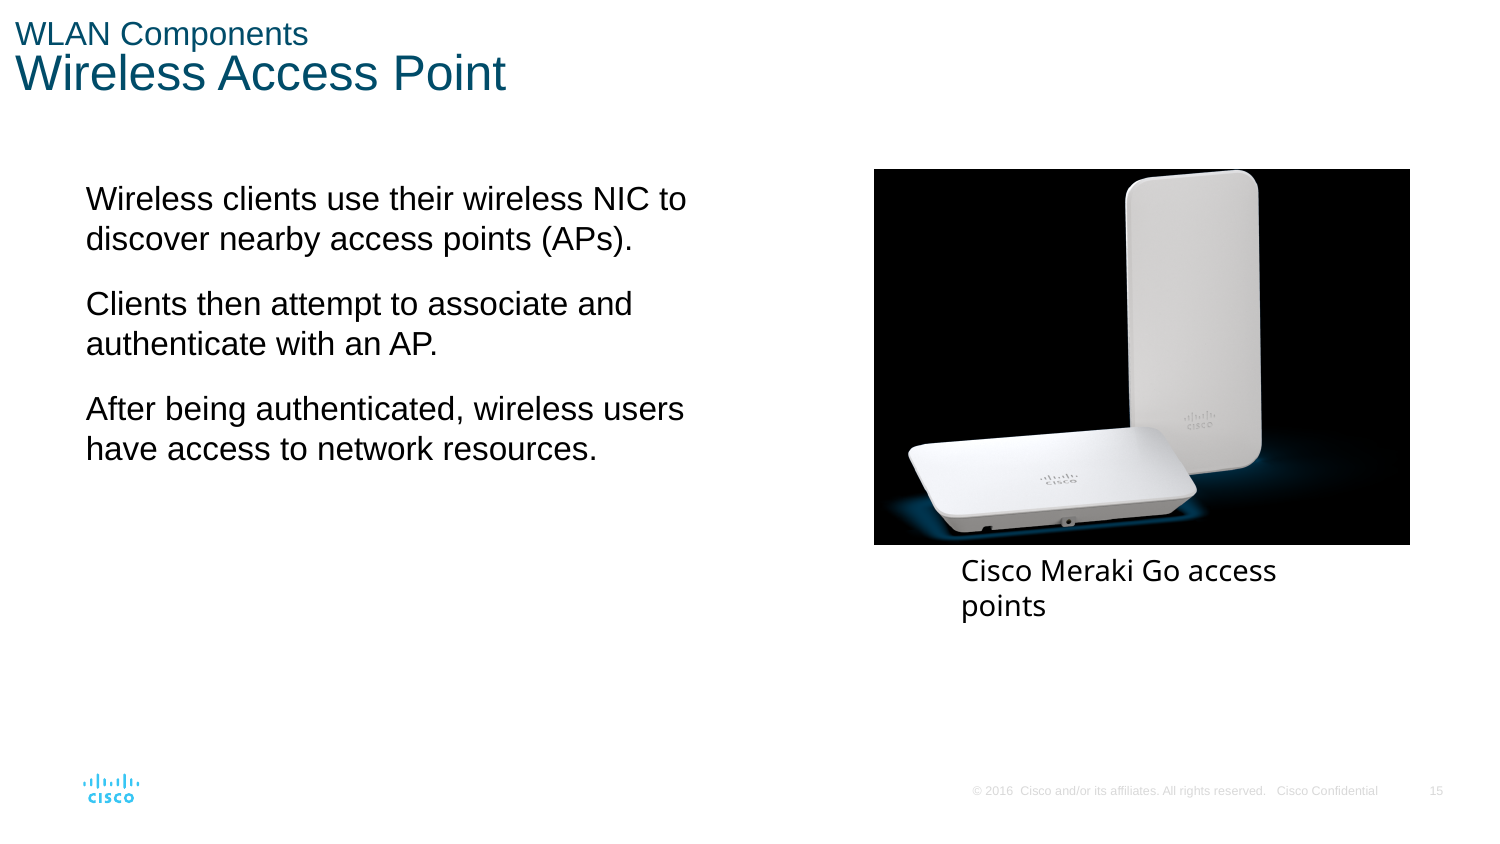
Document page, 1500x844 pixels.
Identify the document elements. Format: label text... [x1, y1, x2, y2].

picture [874, 169, 1410, 545]
list Wireless clients use their wireless NIC to discover nearby access points (APs). Clients then attempt to associate and authenticate with an AP. After being authenticated, wireless users have access to network resources. [70, 169, 750, 674]
title WLAN Components Wireless Access Point [0, 0, 1369, 121]
text_box Cisco Meraki Go access points [946, 552, 1369, 630]
